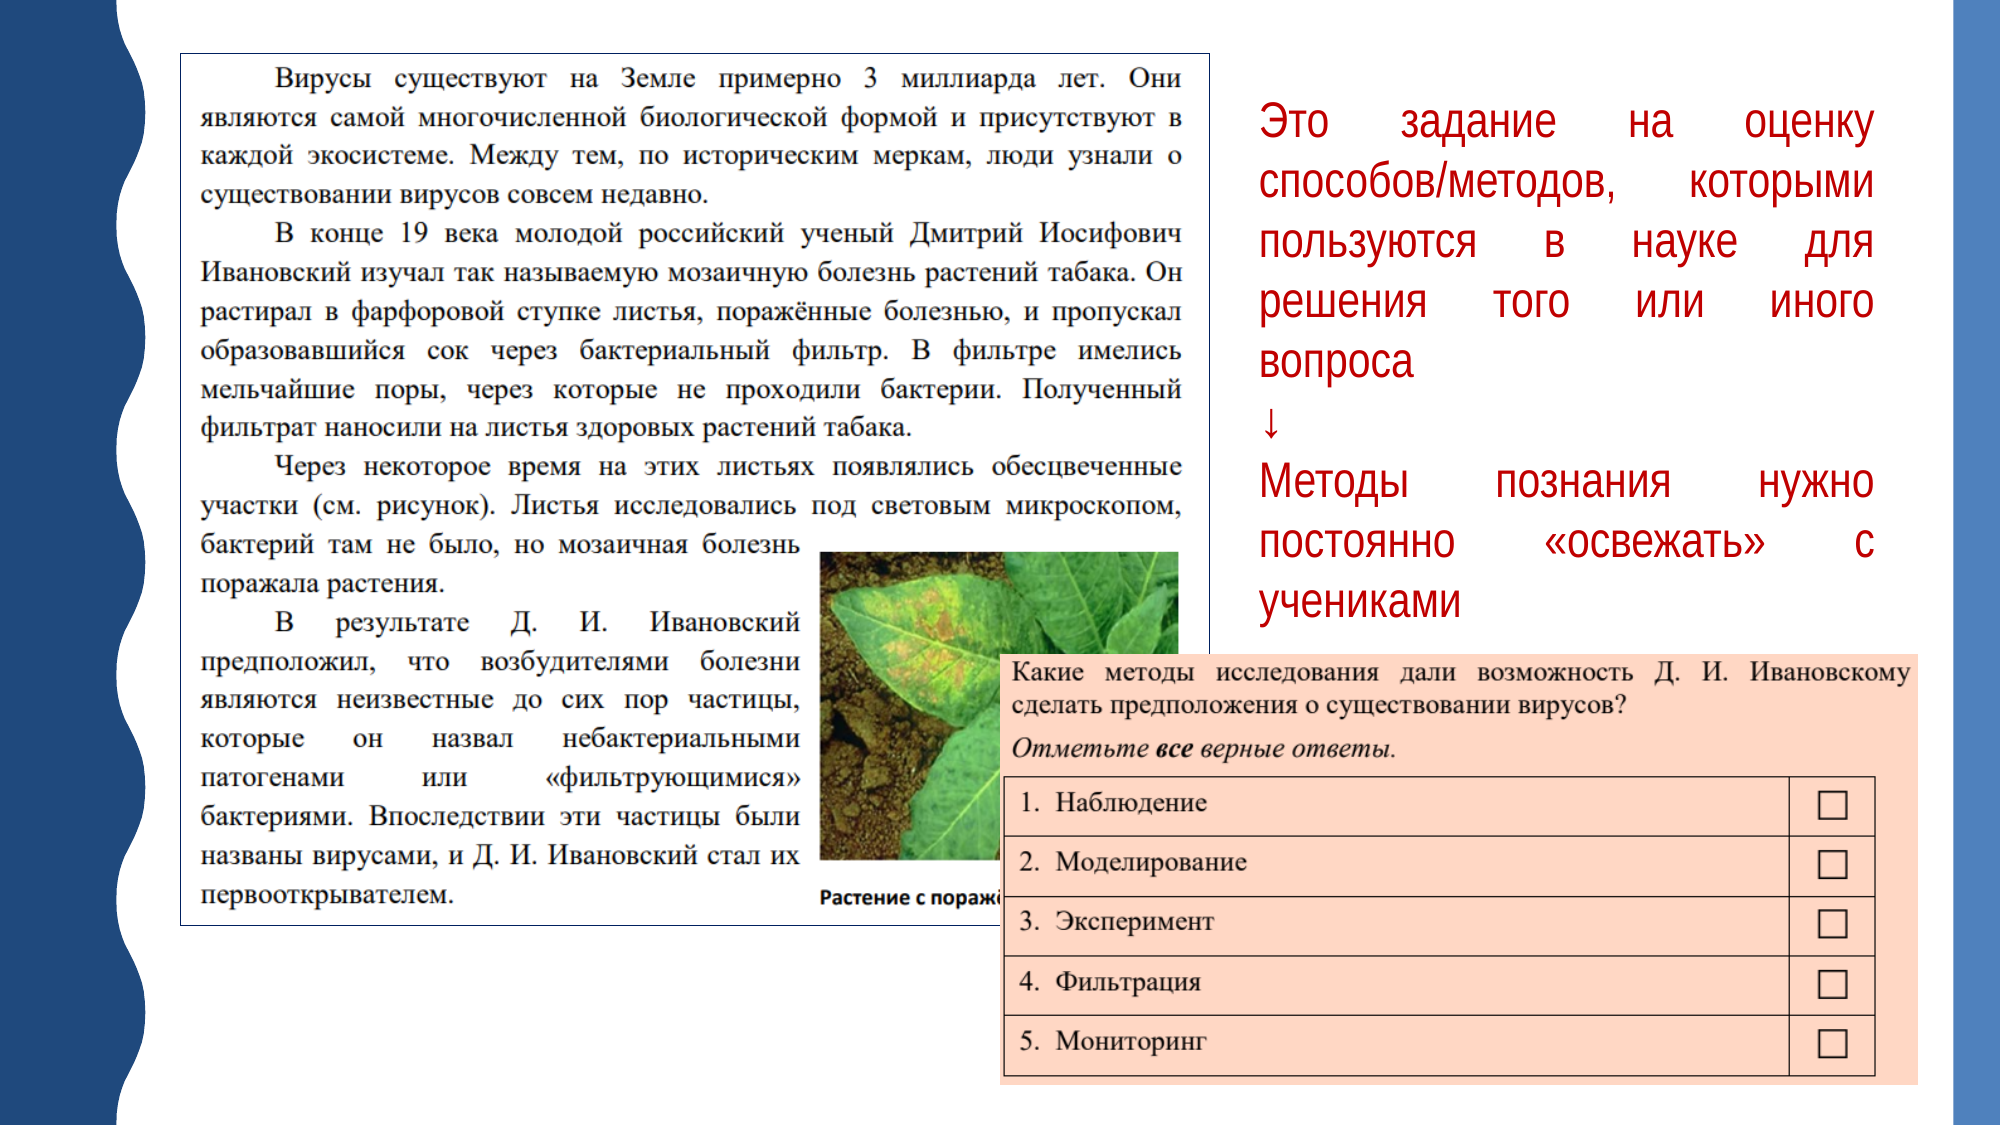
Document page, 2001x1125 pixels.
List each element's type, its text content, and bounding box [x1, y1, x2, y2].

text_box Это задание на оценку способов/методов, которыми пользуются в науке для решения того или иного вопроса ↓ Методы познания нужно постоянно «освежать» с учениками [1243, 79, 1890, 635]
picture [180, 52, 1918, 1085]
